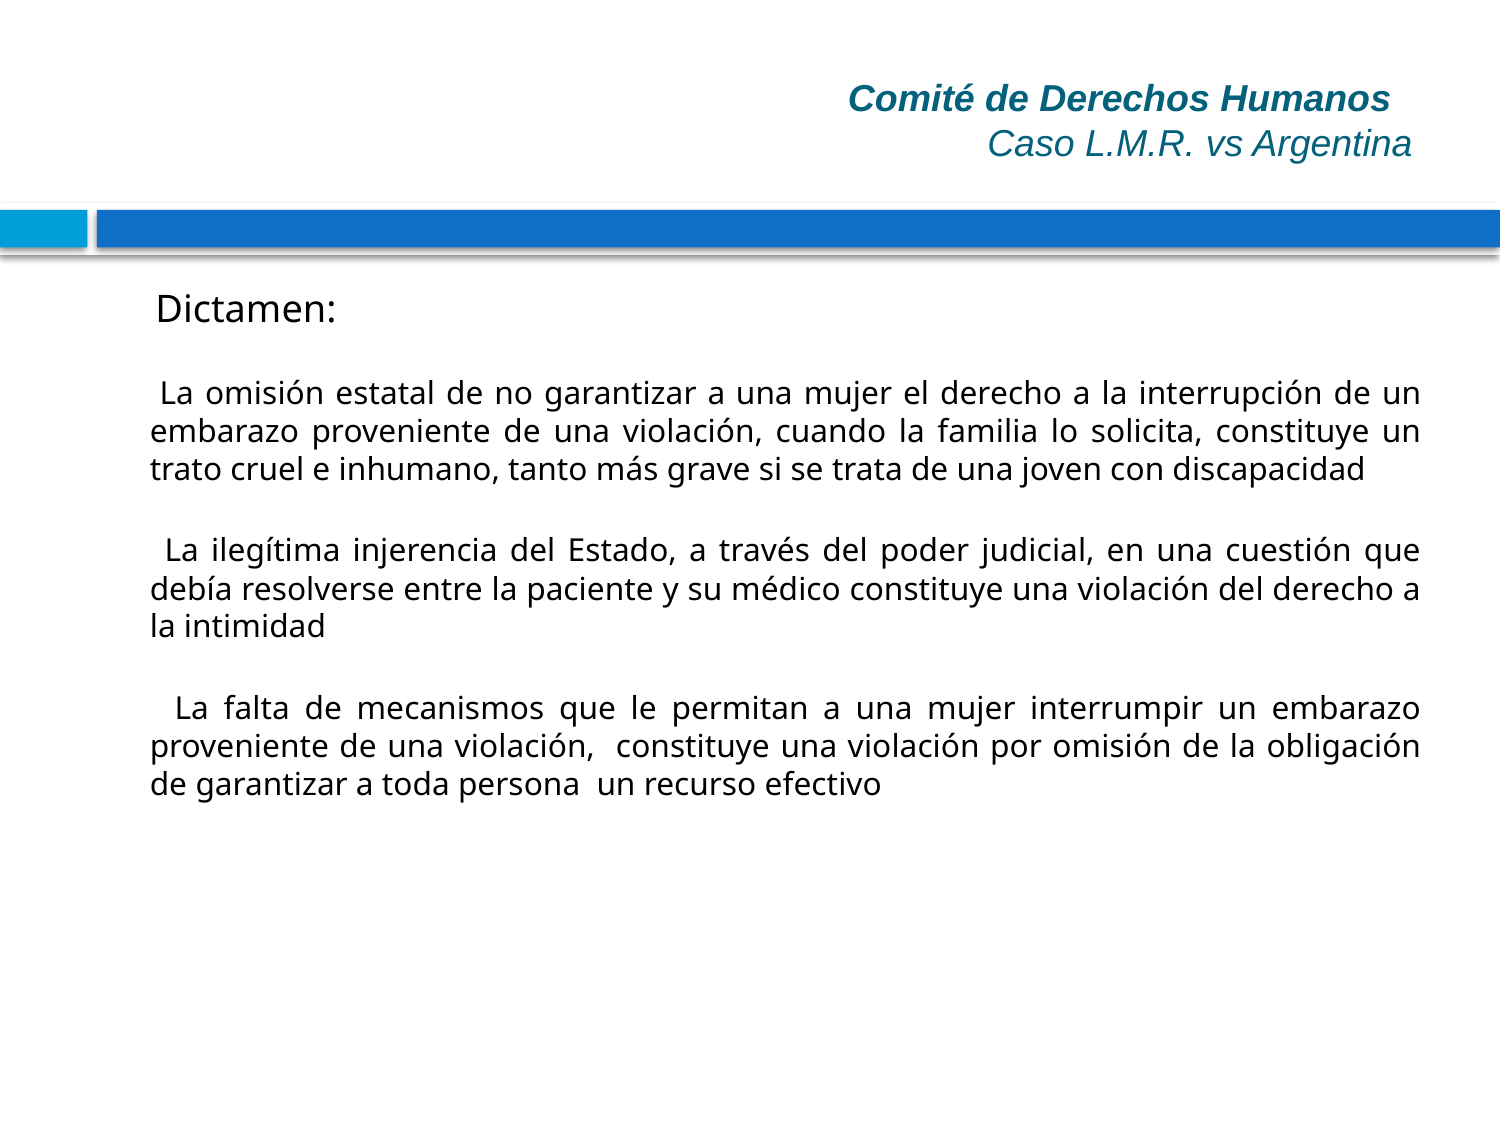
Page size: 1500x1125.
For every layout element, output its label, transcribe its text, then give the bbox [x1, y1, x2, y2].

list Dictamen: La omisión estatal de no garantizar a una mujer el derecho a la interrupción de un embarazo proveniente de una violación, cuando la familia lo solicita, constituye un trato cruel e inhumano, tanto más grave si se trata de una joven con discapacidad La ilegítima injerencia del Estado, a través del poder judicial, en una cuestión que debía resolverse entre la paciente y su médico constituye una violación del derecho a la intimidad La falta de mecanismos que le permitan a una mujer interrumpir un embarazo proveniente de una violación, constituye una violación por omisión de la obligación de garantizar a toda persona un recurso efectivo [100, 262, 1439, 1055]
title Comité de Derechos Humanos Caso L.M.R. vs Argentina [100, 37, 1439, 201]
